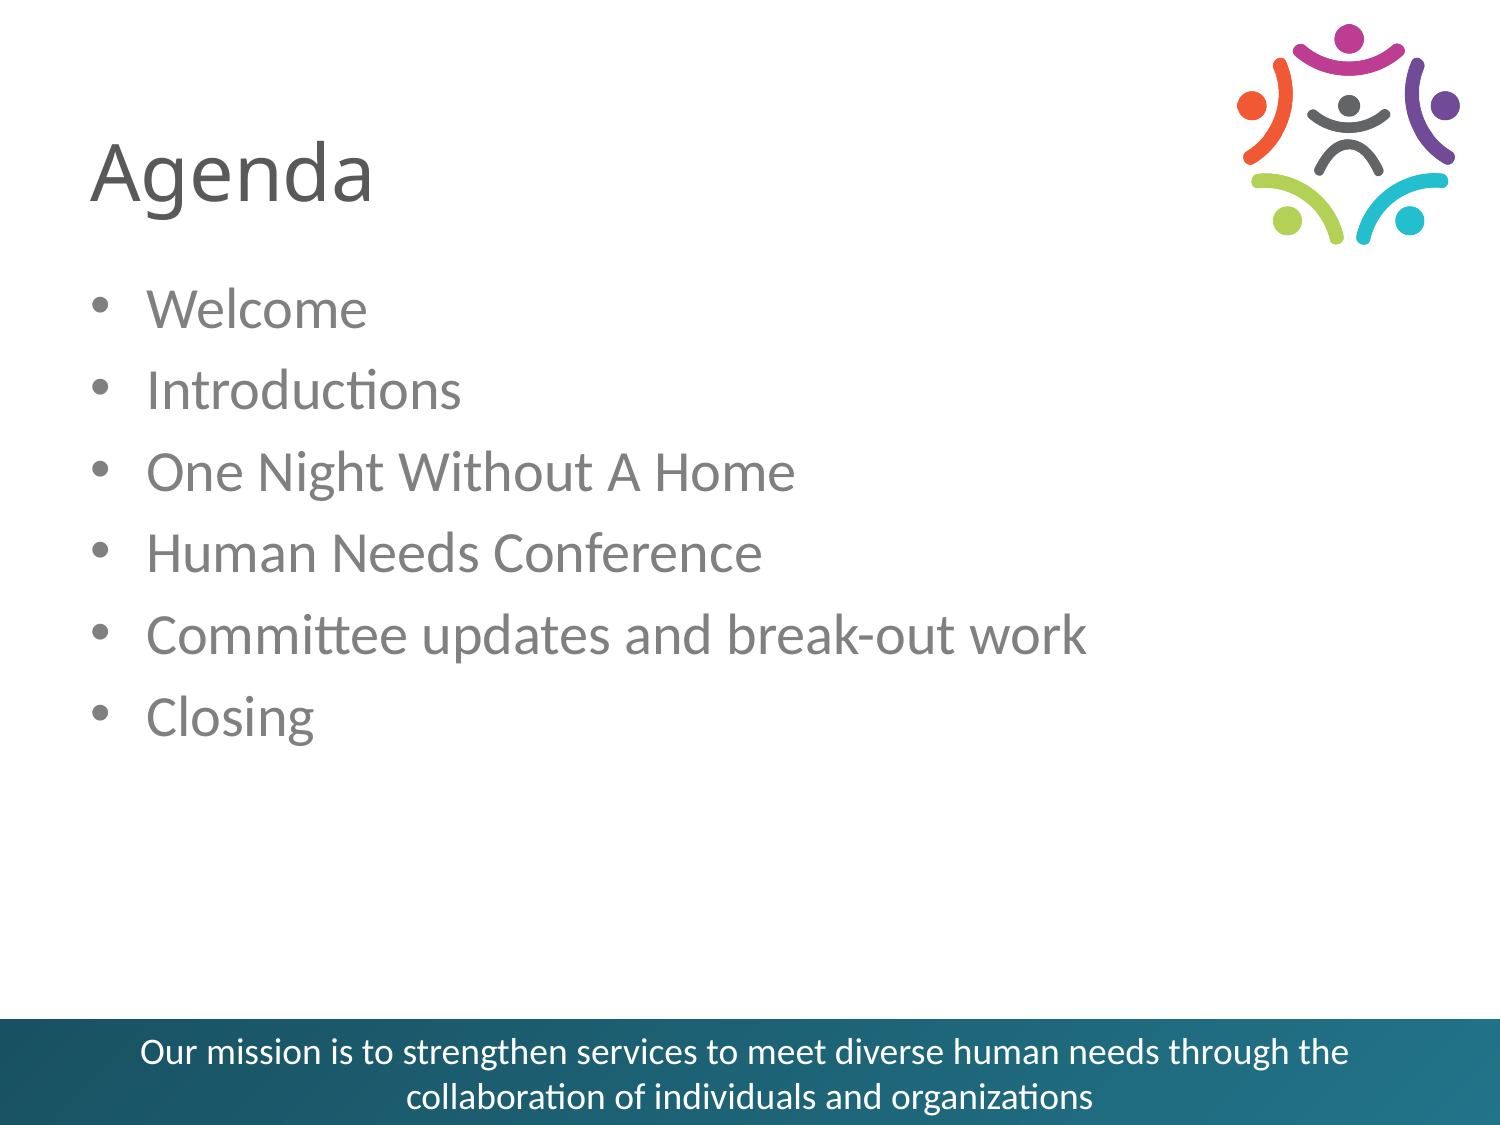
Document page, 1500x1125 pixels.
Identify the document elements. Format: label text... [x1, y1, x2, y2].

picture [1237, 24, 1460, 245]
title Agenda [75, 87, 1225, 225]
list Welcome Introductions One Night Without A Home Human Needs Conference Committee updates and break-out work Closing [73, 261, 1427, 1001]
